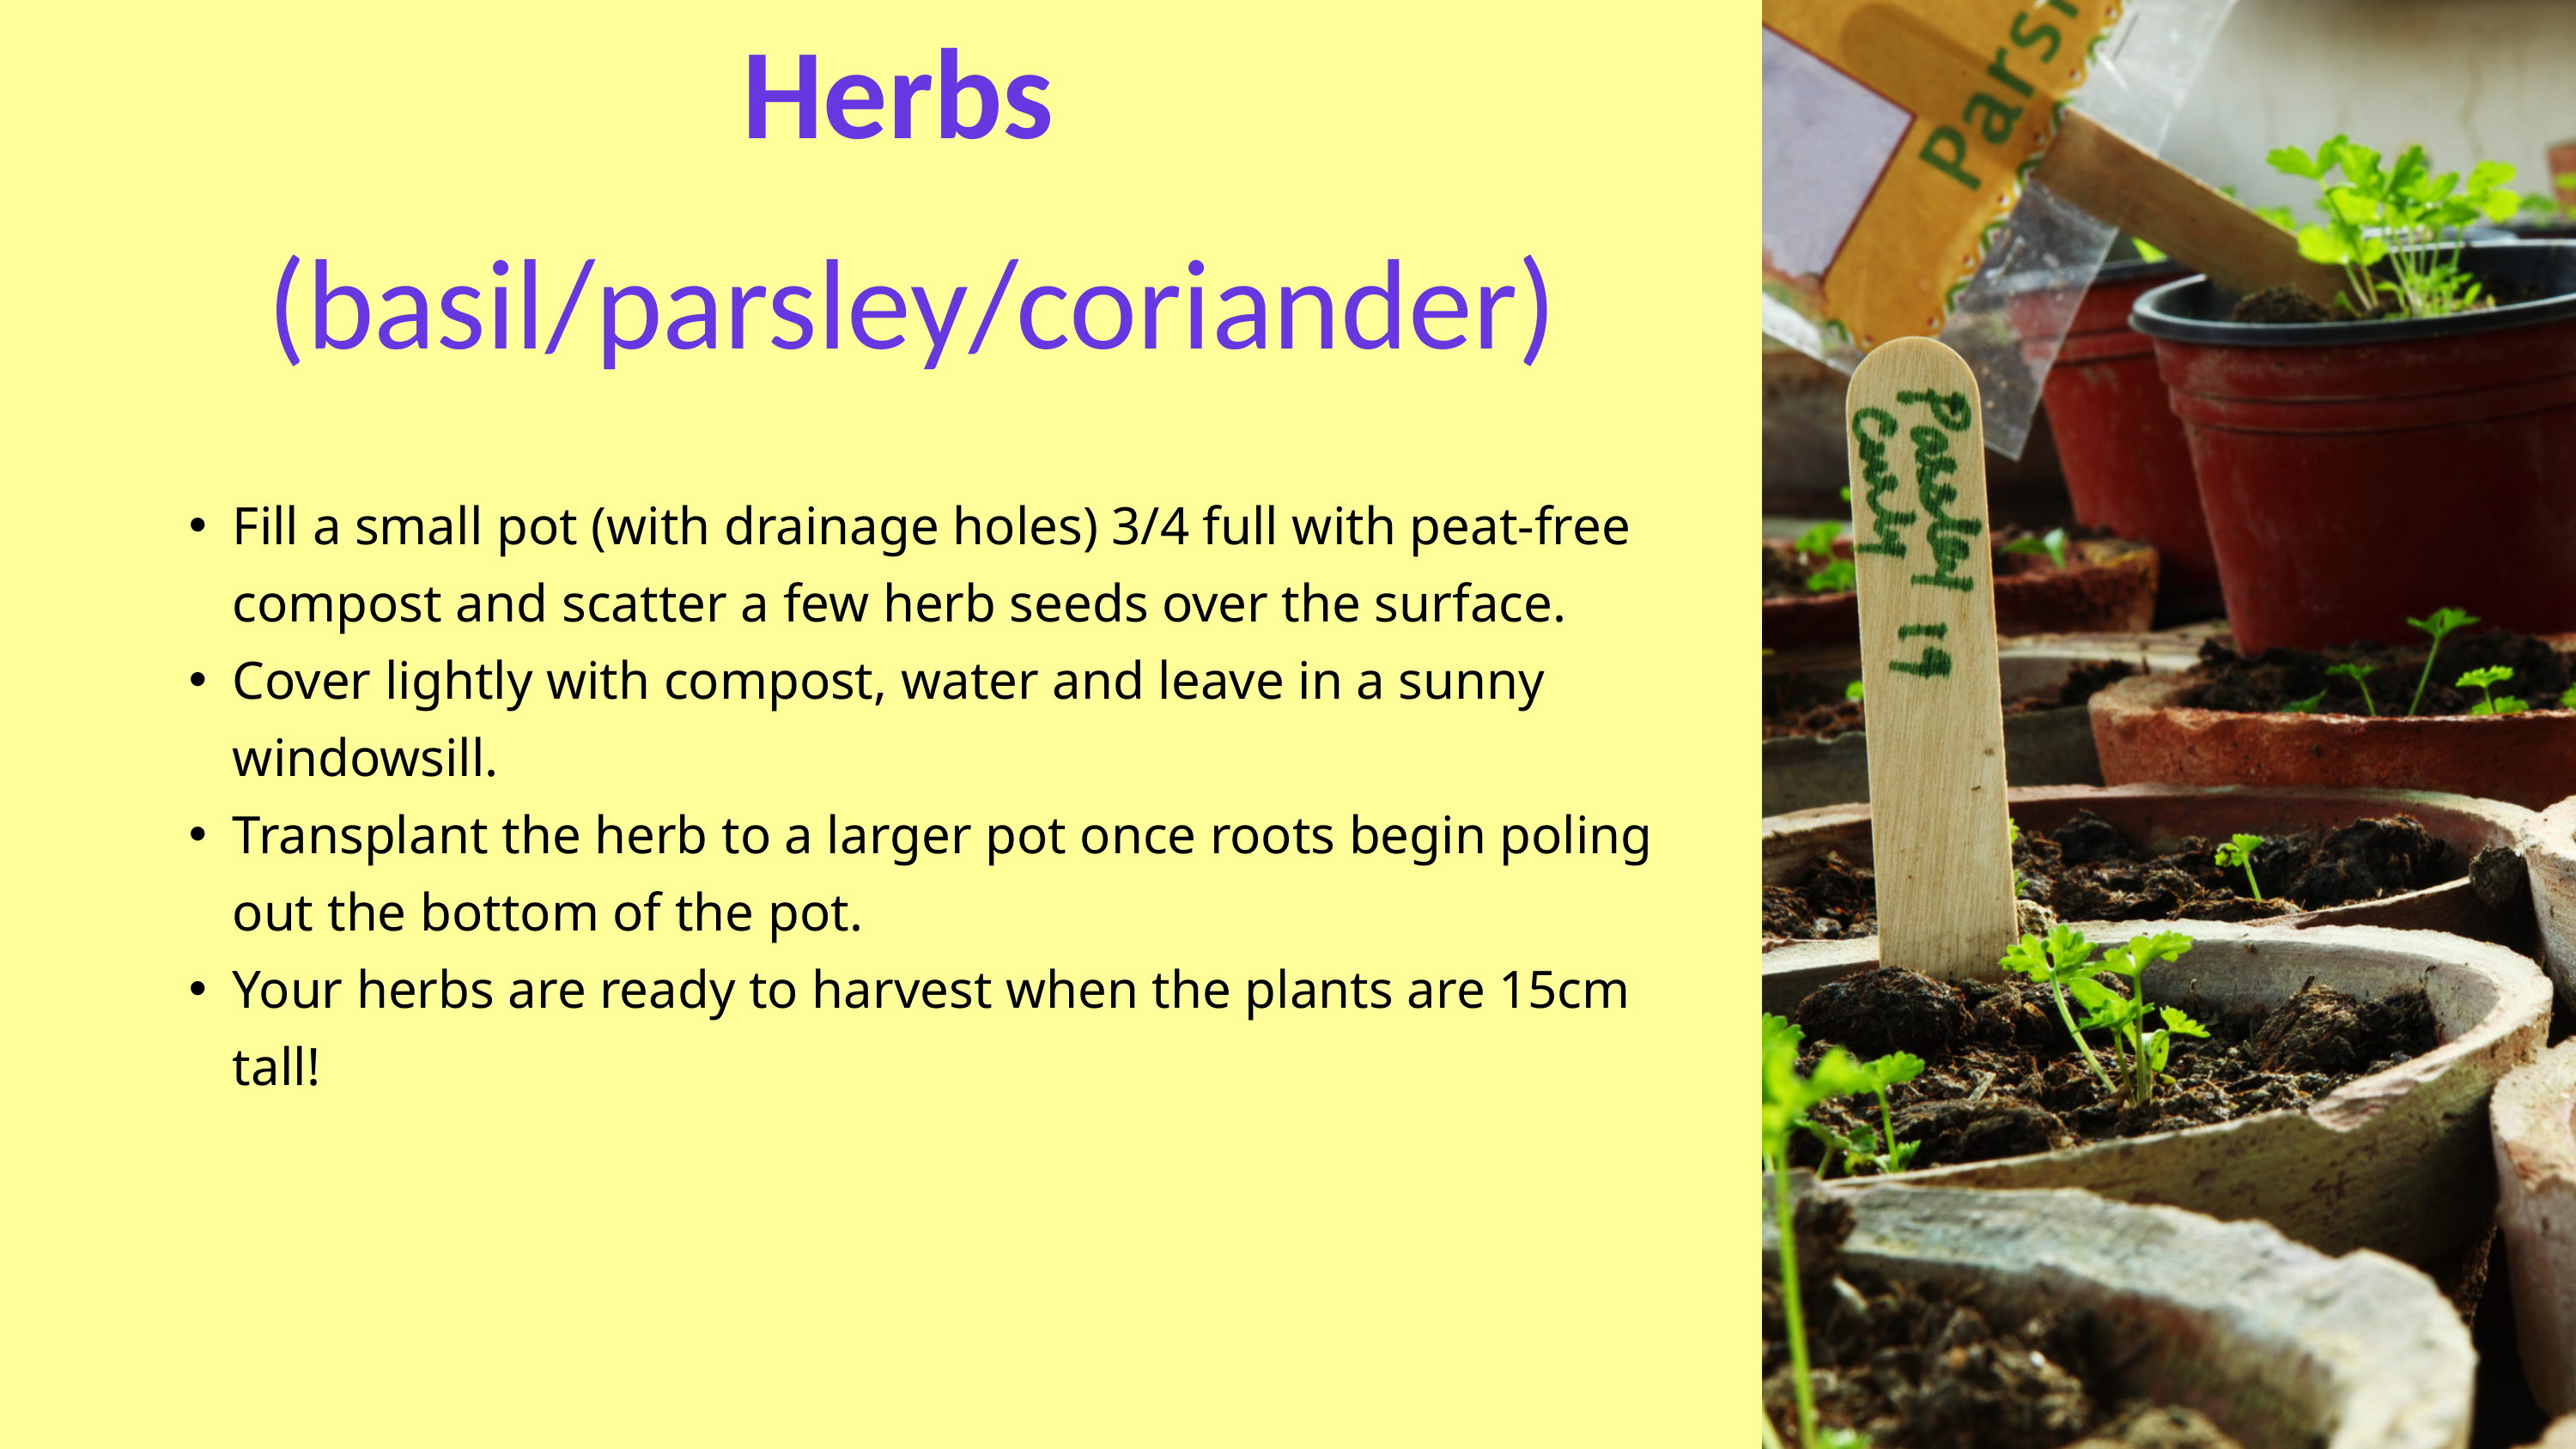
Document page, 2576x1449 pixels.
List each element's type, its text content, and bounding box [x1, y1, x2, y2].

text_box Fill a small pot (with drainage holes) 3/4 full with peat-free compost and scatter a few herb seeds over the surface. Cover lightly with compost, water and leave in a sunny windowsill. Transplant the herb to a larger pot once roots begin poling out the bottom of the pot. Your herbs are ready to harvest when the plants are 15cm tall! [144, 477, 1680, 1173]
text_box Herbs (basil/parsley/coriander) [103, 58, 1722, 375]
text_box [1761, 0, 2576, 1449]
